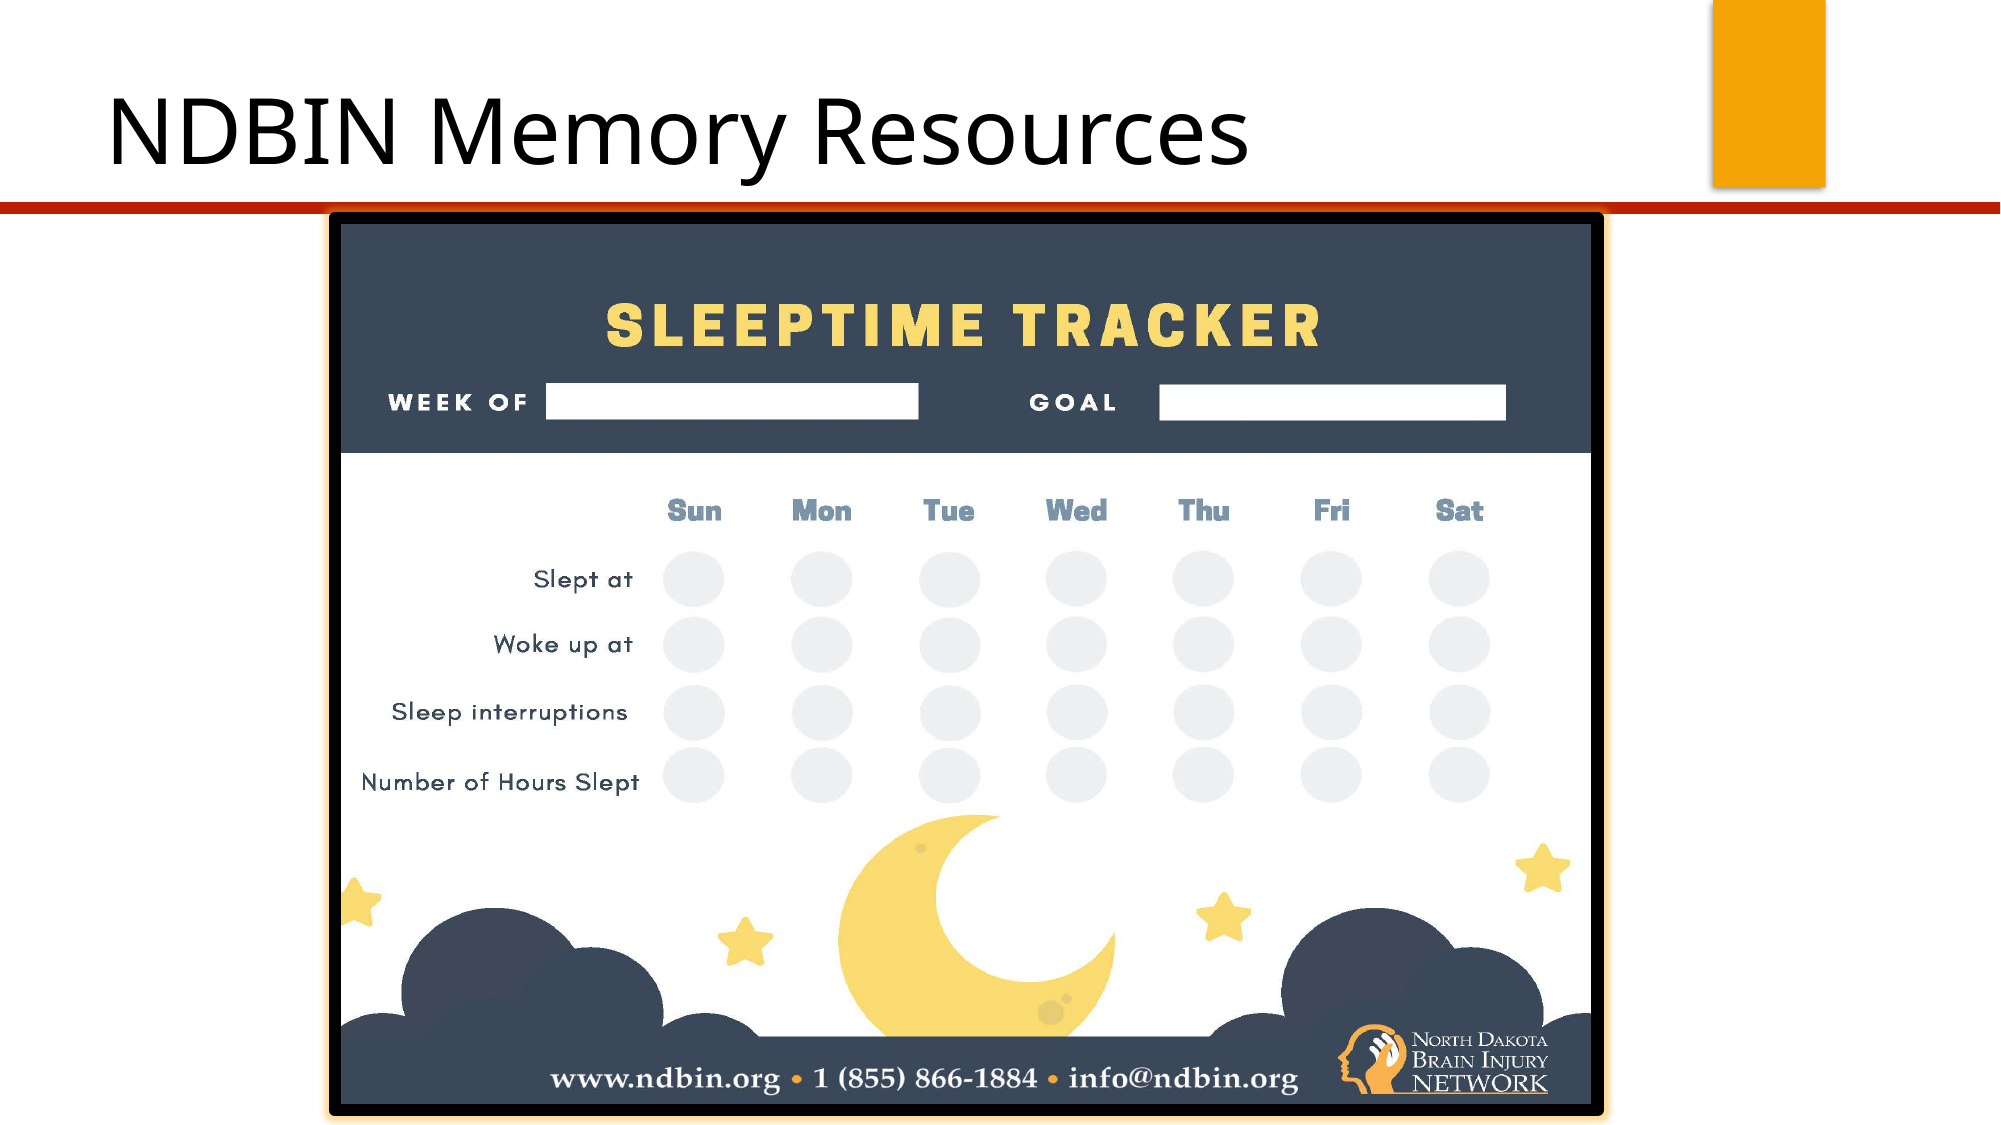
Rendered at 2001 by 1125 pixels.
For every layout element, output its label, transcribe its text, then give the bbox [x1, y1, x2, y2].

picture [340, 223, 1592, 1105]
title NDBIN Memory Resources [90, 67, 1528, 188]
